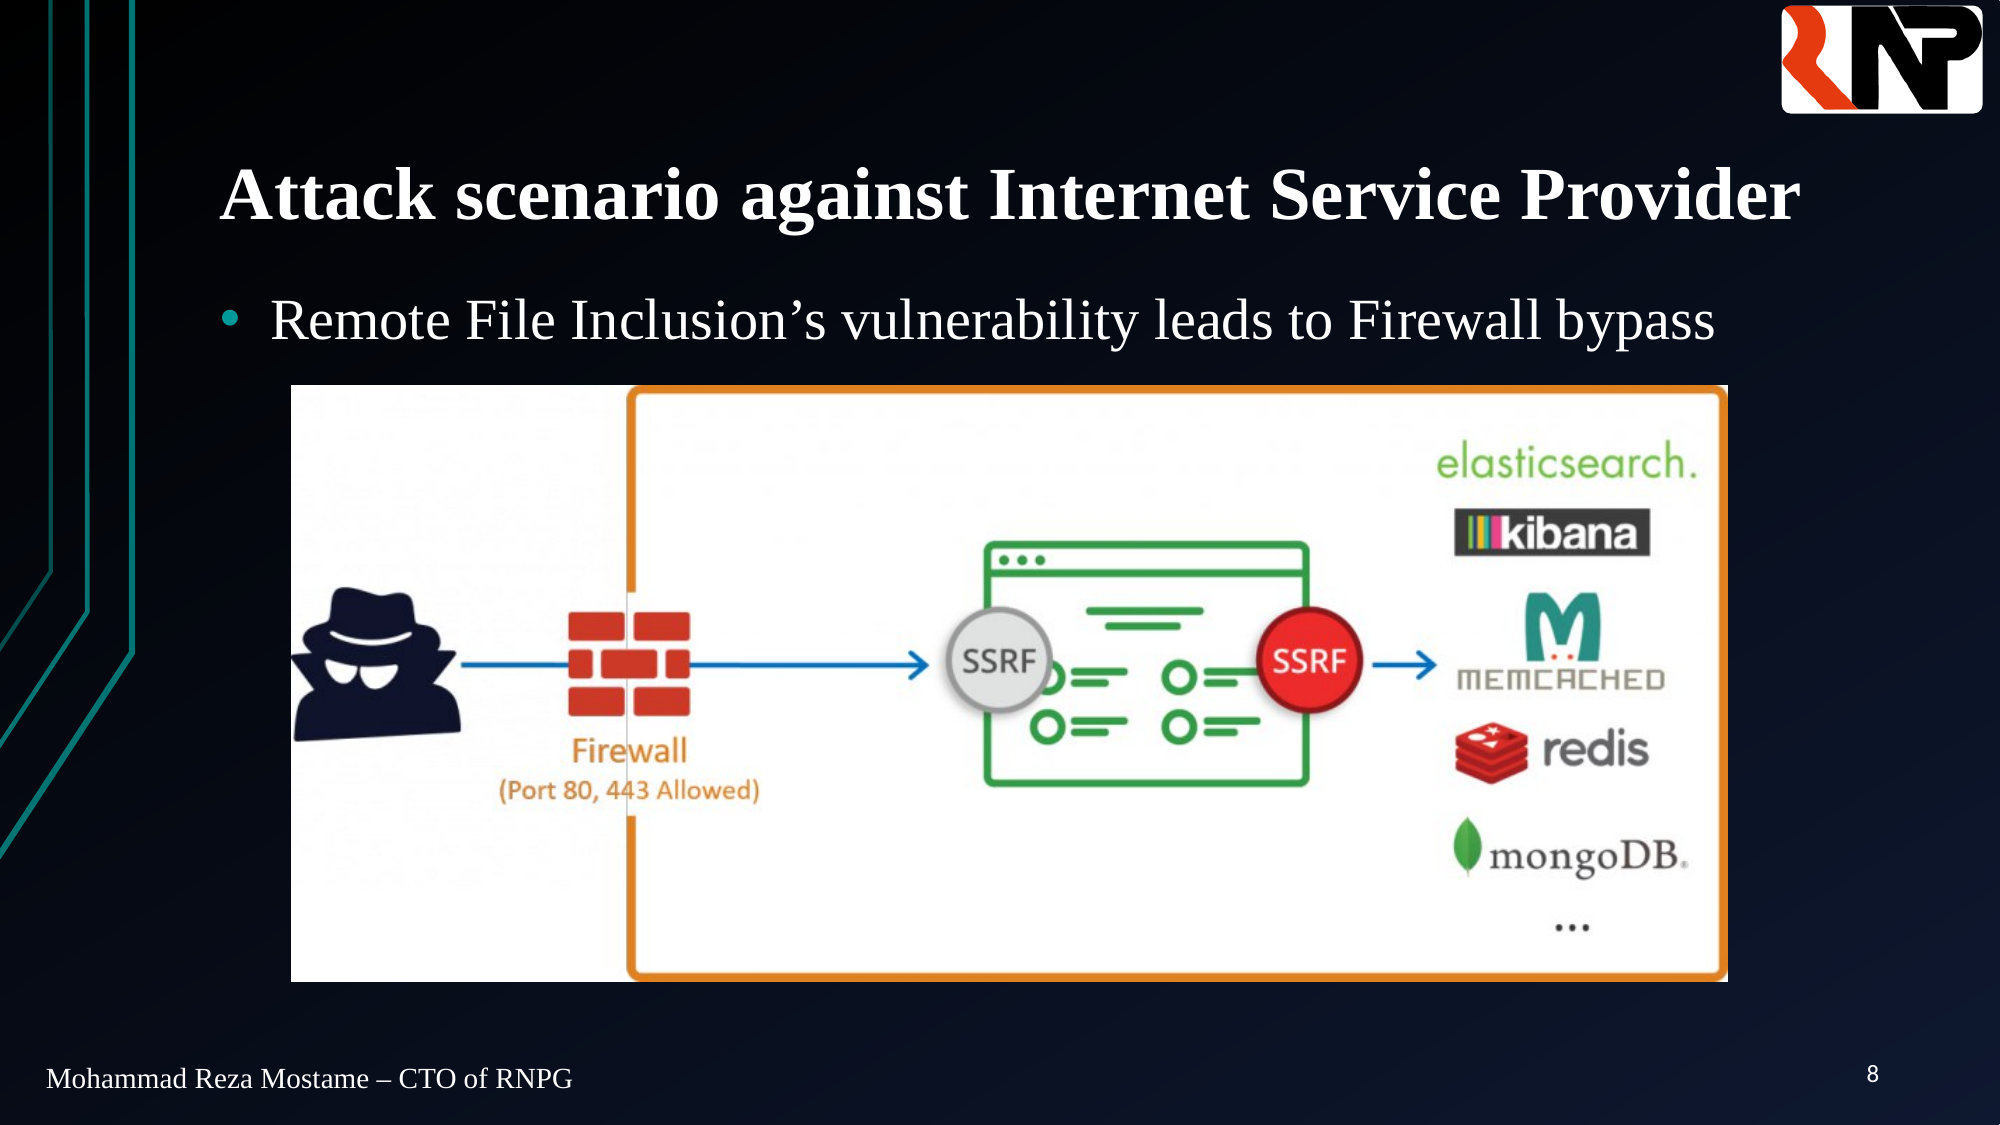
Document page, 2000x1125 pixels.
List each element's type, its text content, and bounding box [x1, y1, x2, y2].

slide_number 8 [1732, 1042, 1900, 1103]
picture [1781, 5, 1983, 114]
text_box Mohammad Reza Mostame – CTO of RNPG [31, 1052, 799, 1102]
list Remote File Inclusion’s vulnerability leads to Firewall bypass [199, 279, 1900, 1012]
title Attack scenario against Internet Service Provider [199, 45, 1900, 246]
picture [290, 385, 1728, 982]
